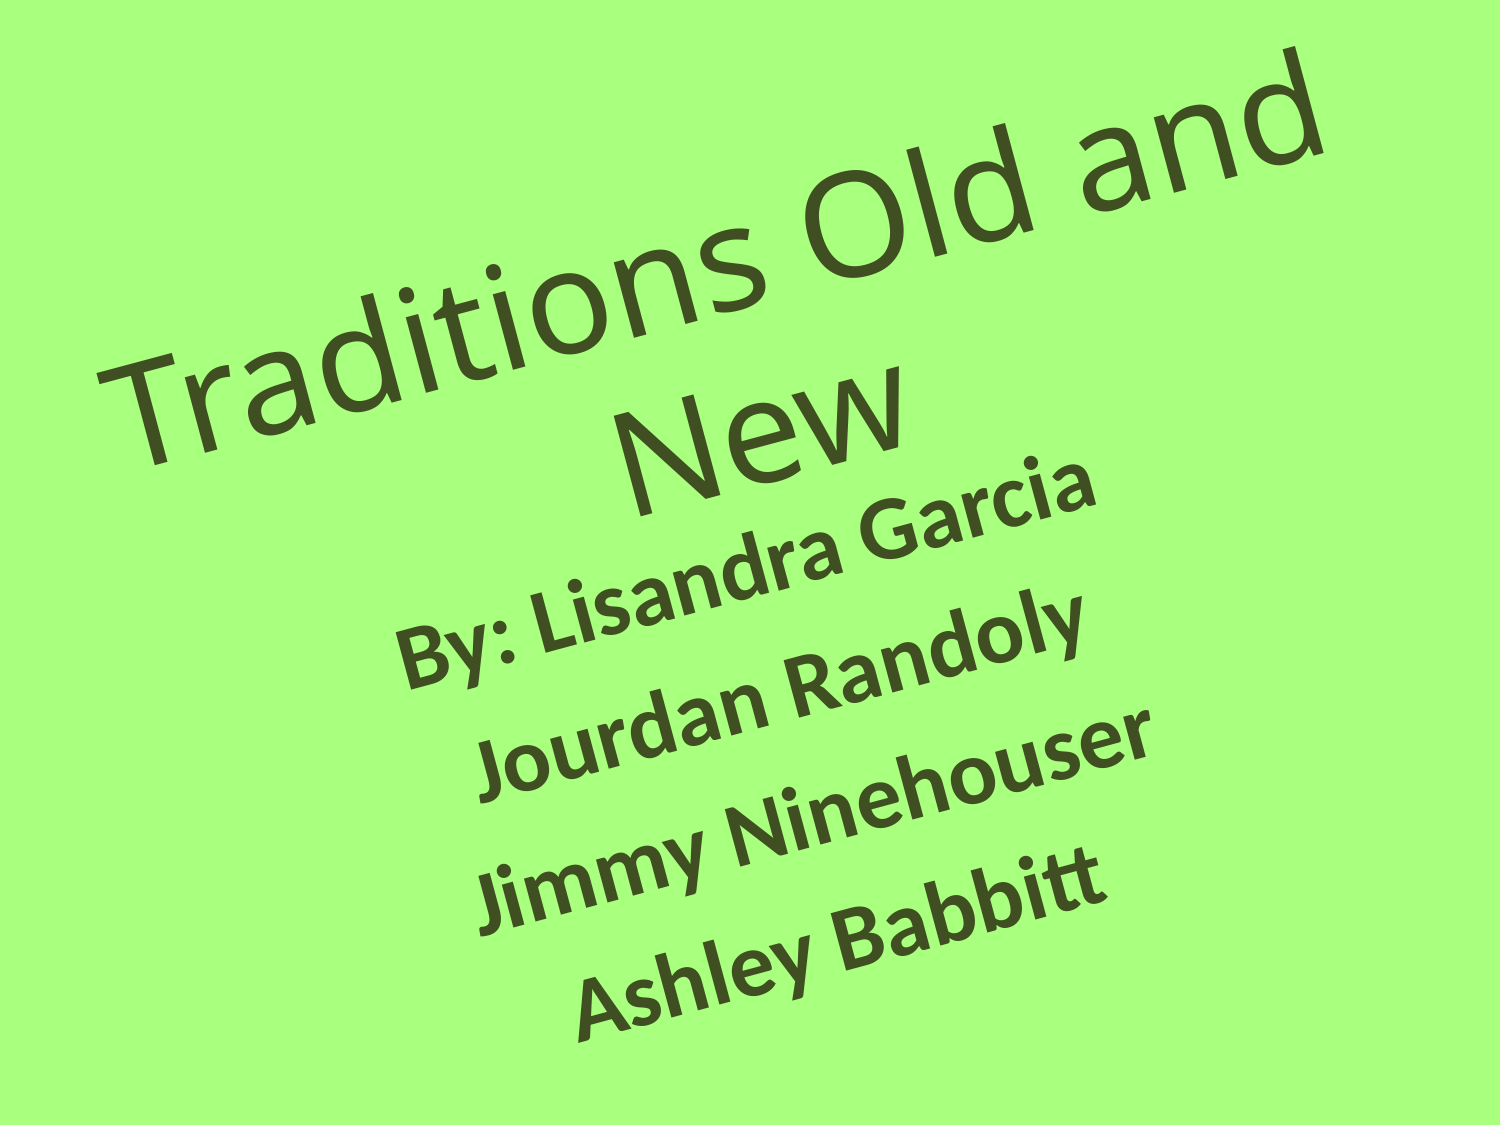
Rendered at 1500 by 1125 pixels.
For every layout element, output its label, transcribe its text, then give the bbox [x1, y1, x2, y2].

subtitle By: Lisandra Garcia Jourdan Randoly Jimmy Ninehouser Ashley Babbitt [221, 364, 1343, 1037]
title Traditions Old and New [15, 38, 1458, 642]
